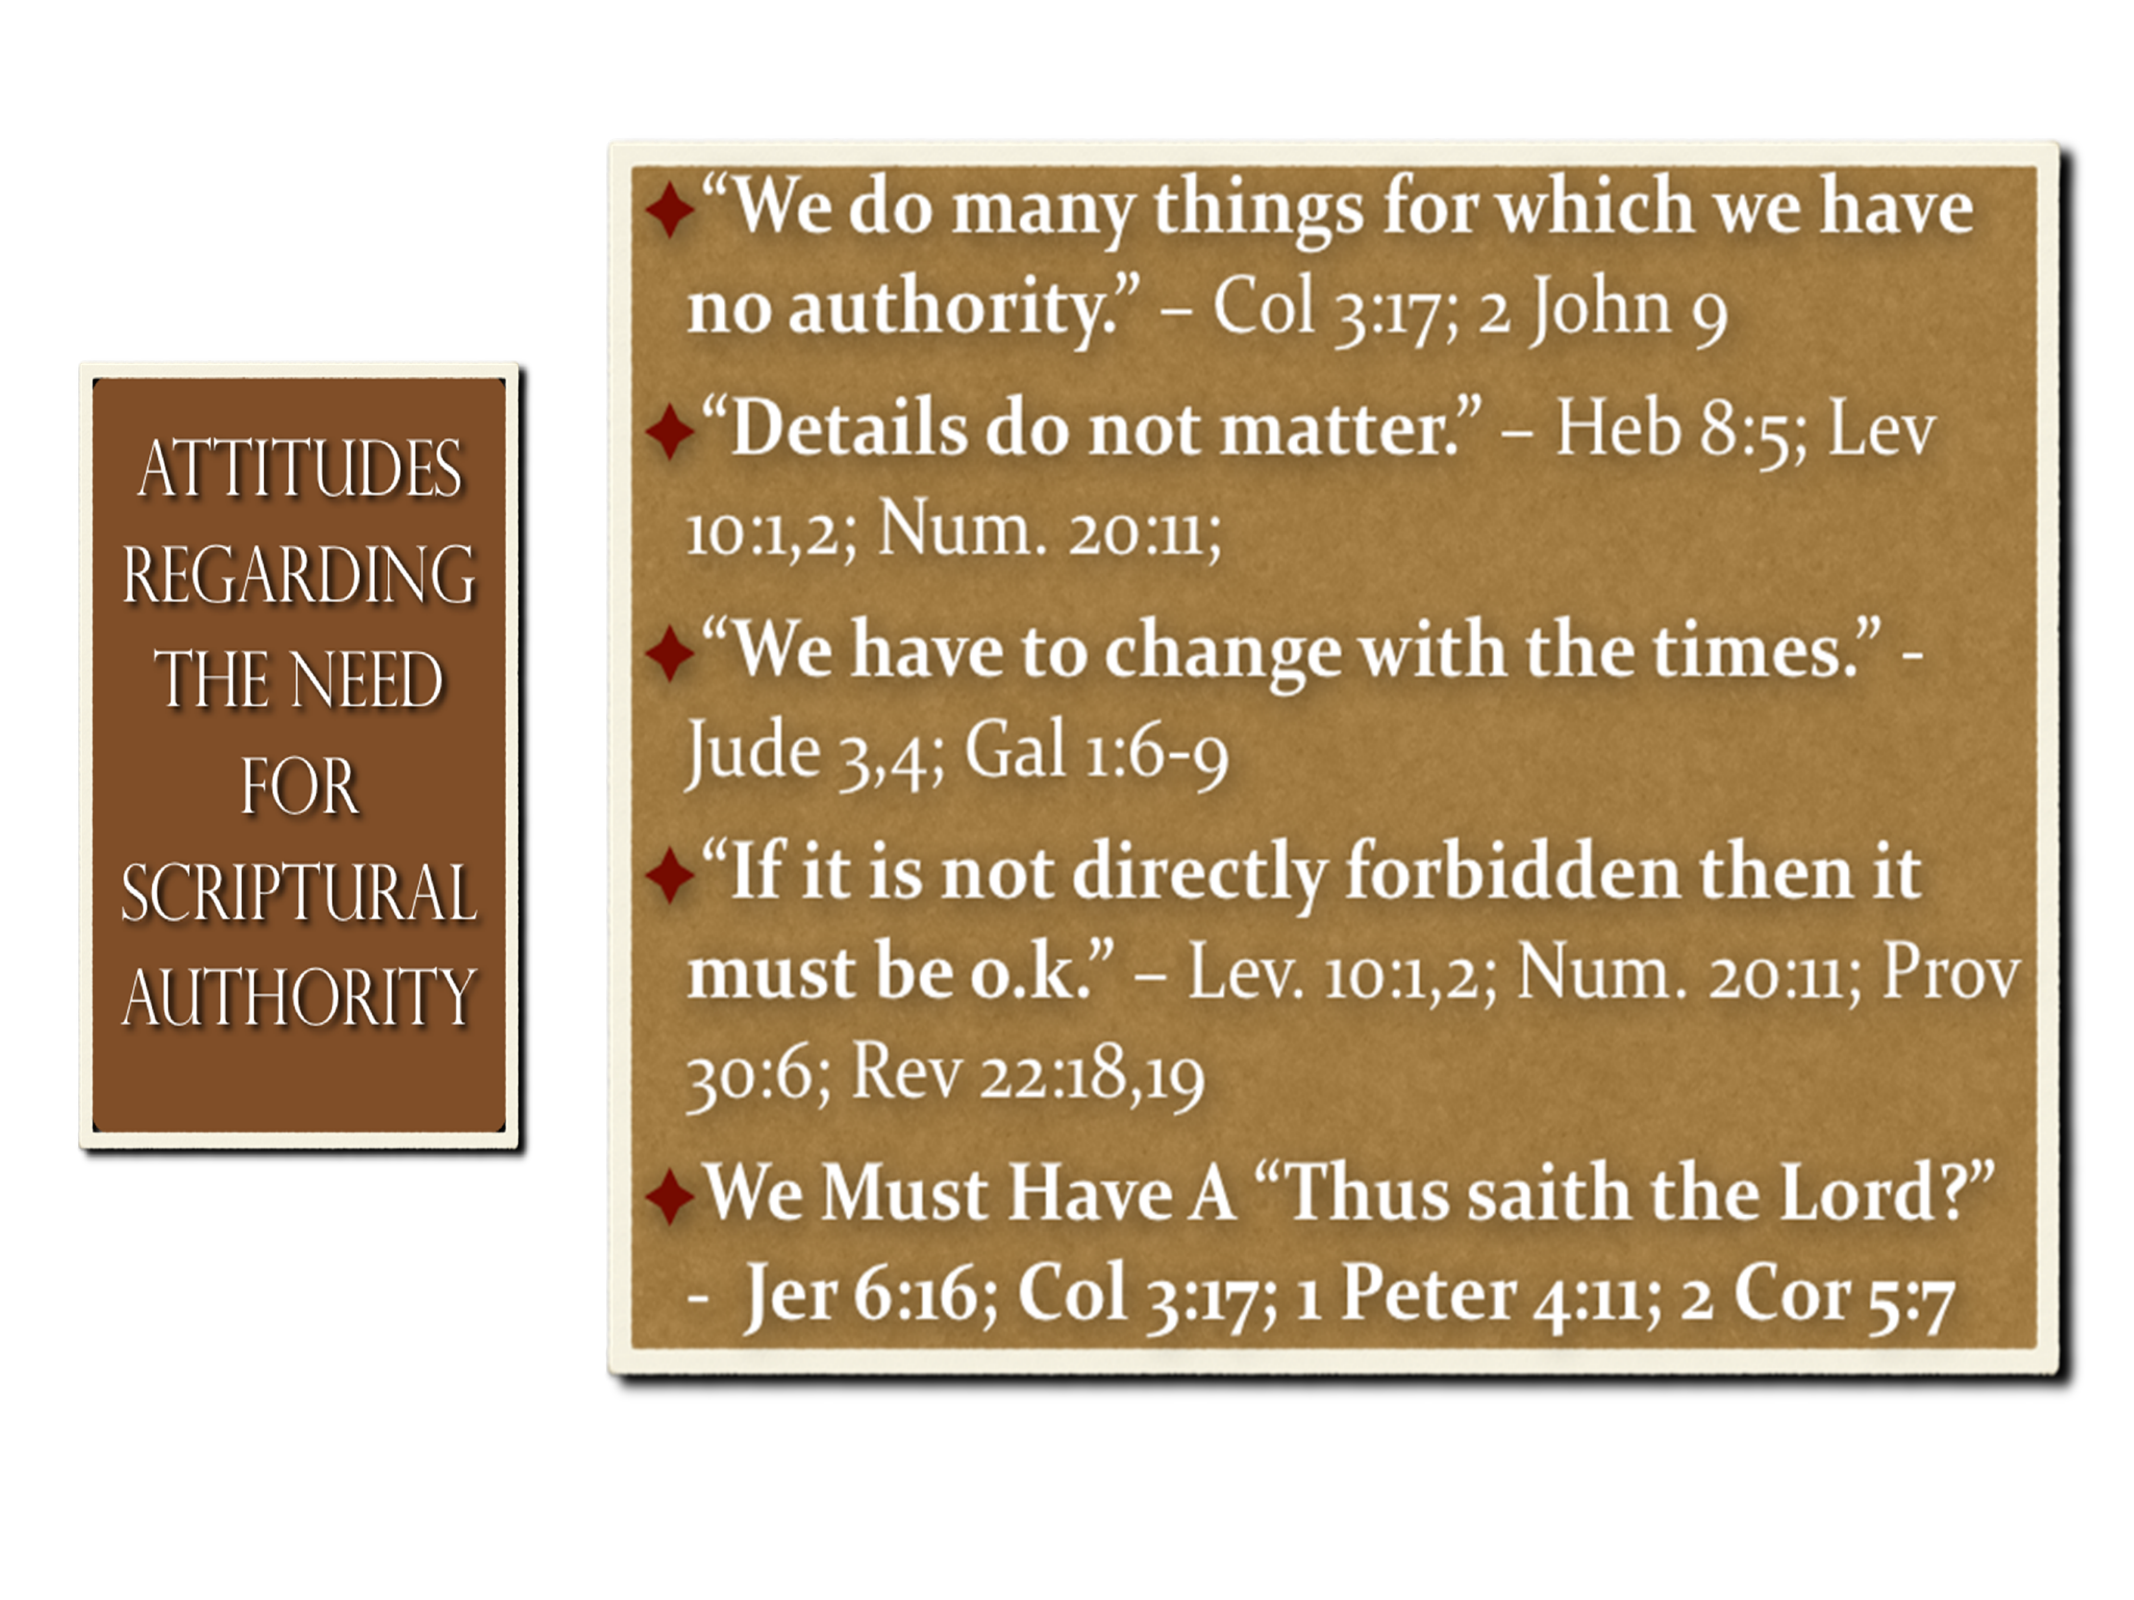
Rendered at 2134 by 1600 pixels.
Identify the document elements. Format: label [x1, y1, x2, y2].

picture [73, 354, 538, 1174]
picture [598, 129, 2094, 1415]
